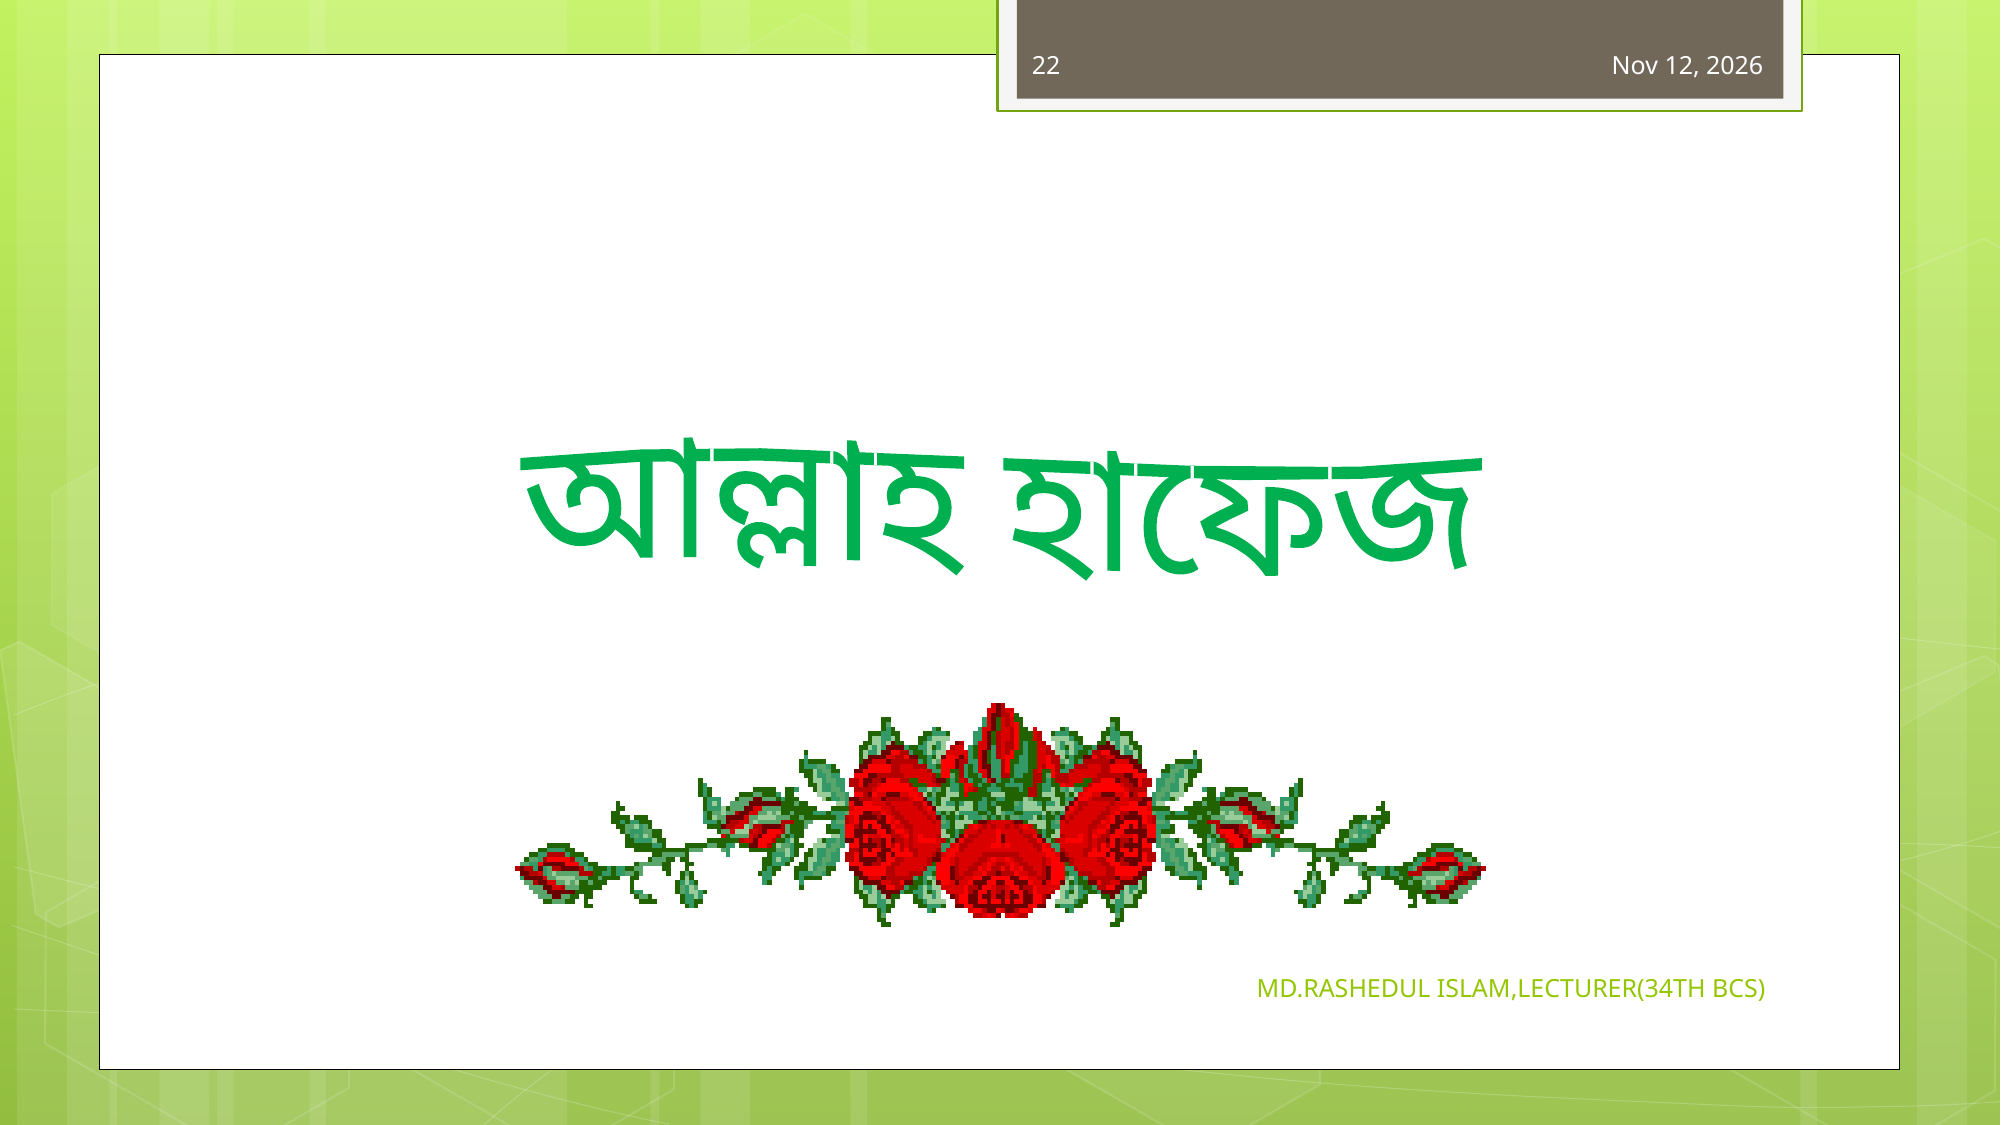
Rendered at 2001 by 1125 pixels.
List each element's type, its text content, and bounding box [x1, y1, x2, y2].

slide_number 18-Jun-19 [1311, 36, 1779, 97]
footer MD.RASHEDUL ISLAM,LECTURER(34TH BCS) [1015, 960, 1782, 1020]
slide_number 22 [1016, 36, 1309, 97]
picture [511, 690, 1492, 932]
